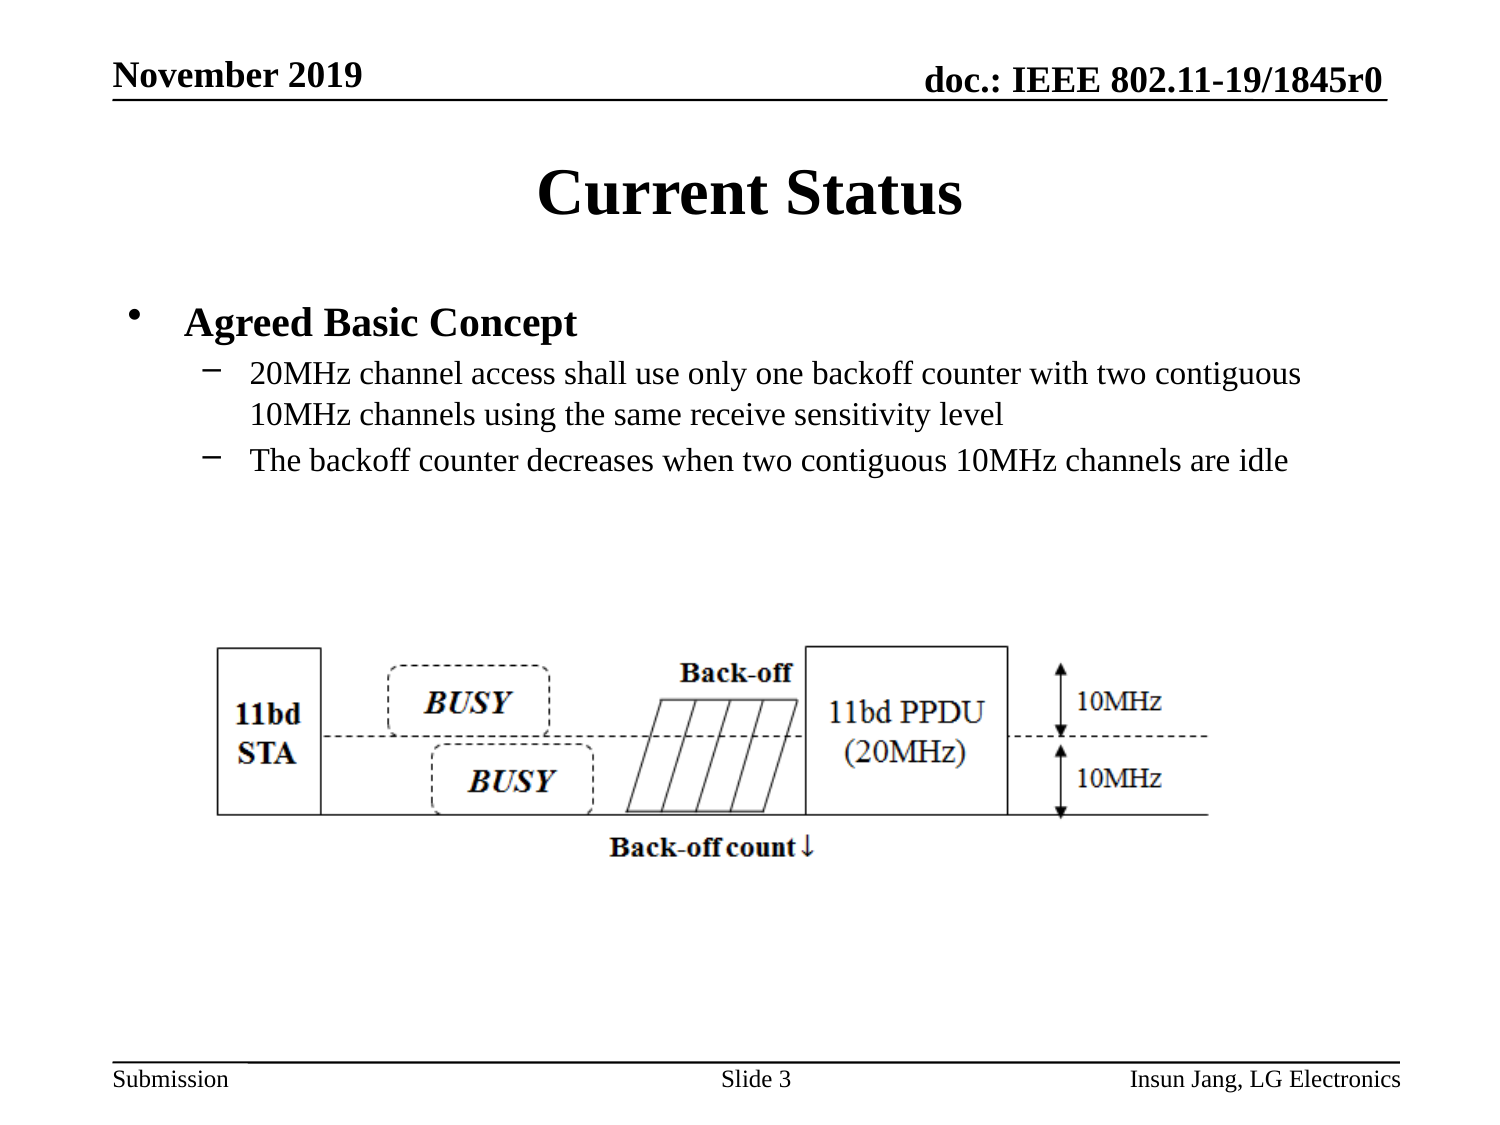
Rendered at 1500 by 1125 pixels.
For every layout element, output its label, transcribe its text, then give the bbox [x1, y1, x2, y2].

list Agreed Basic Concept 20MHz channel access shall use only one backoff counter with two contiguous 10MHz channels using the same receive sensitivity level The backoff counter decreases when two contiguous 10MHz channels are idle [112, 287, 1388, 1000]
picture [213, 643, 1212, 882]
slide_number Slide 3 [712, 1061, 800, 1093]
title Current Status [112, 112, 1388, 263]
footer Insun Jang, LG Electronics [1125, 1061, 1402, 1093]
